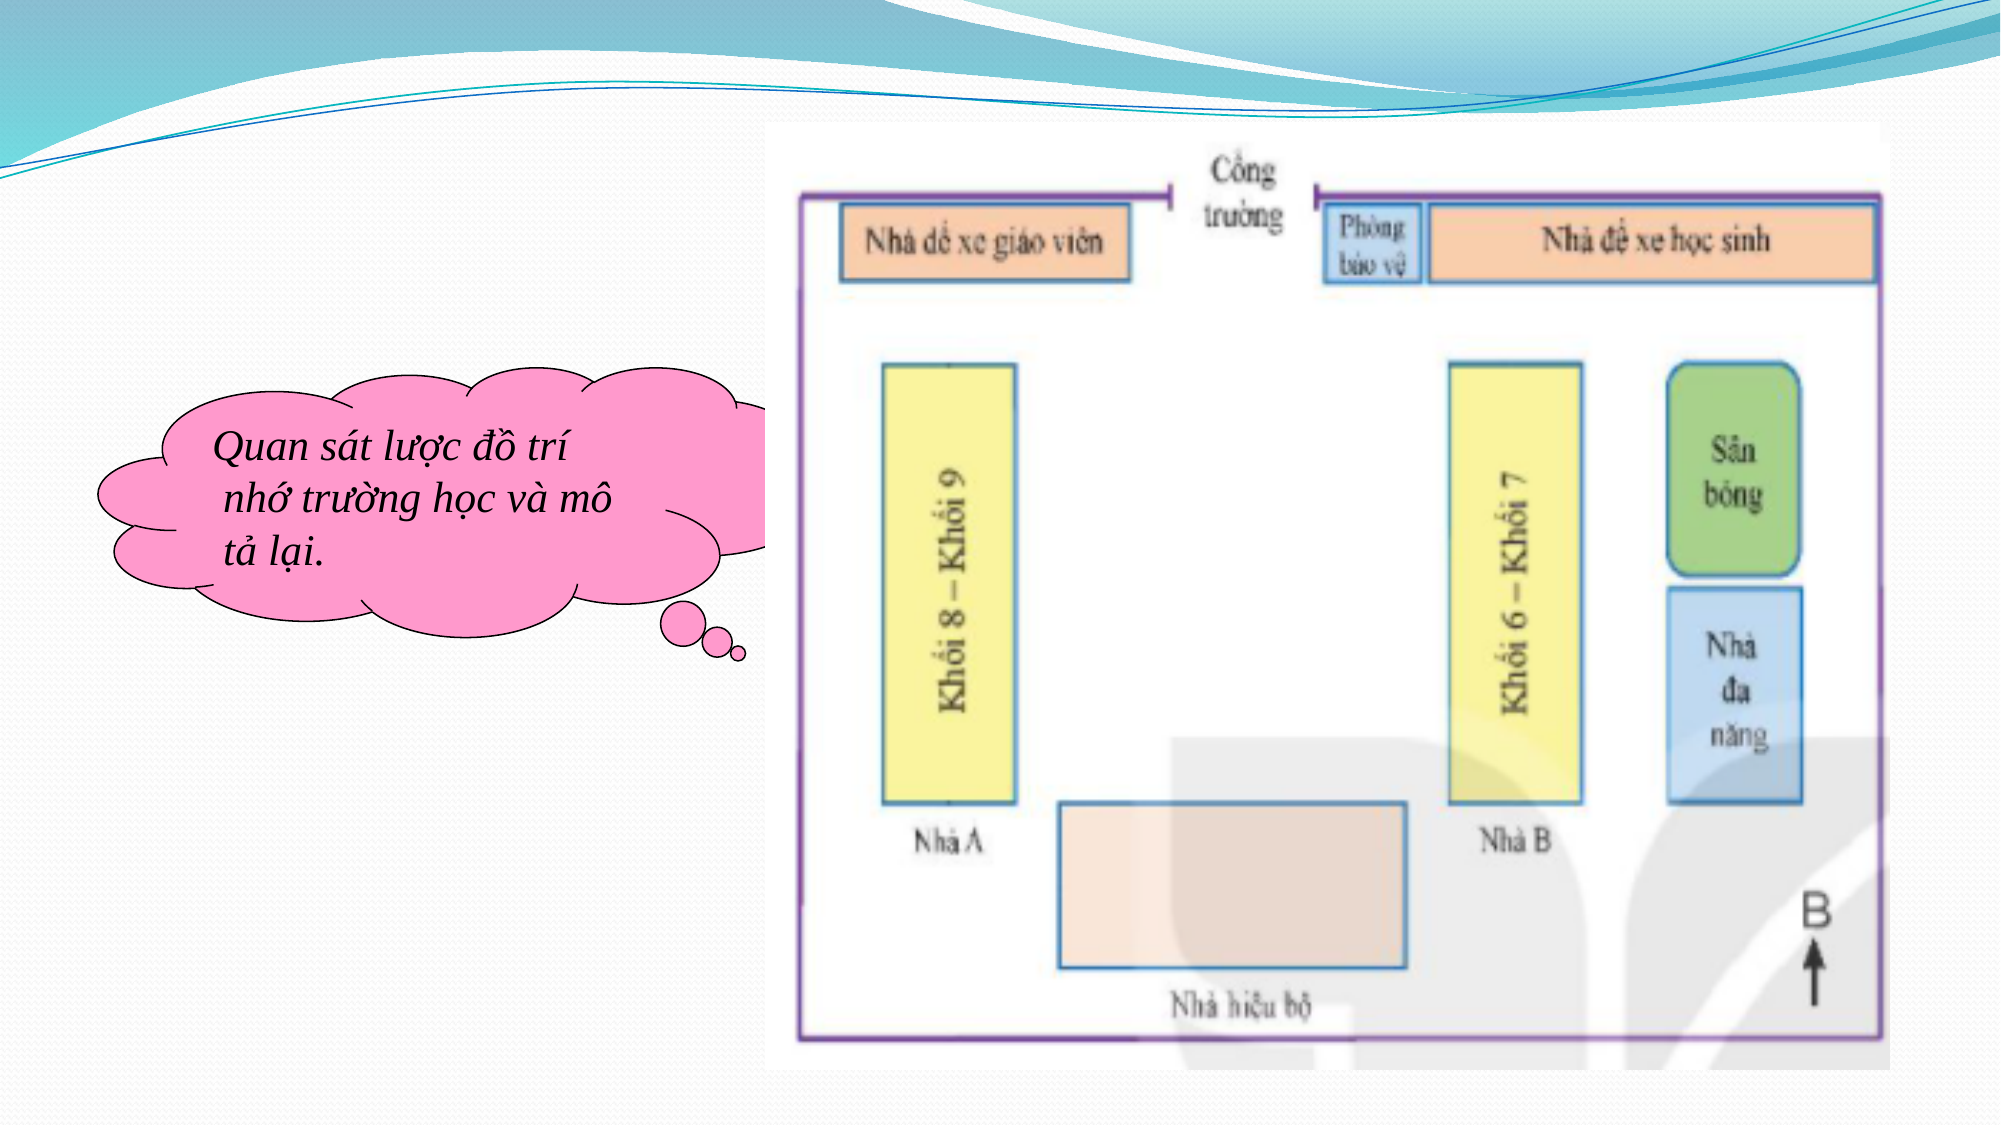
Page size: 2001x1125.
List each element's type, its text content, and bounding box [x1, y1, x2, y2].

text_box Quan sát lược đồ trí nhớ trường học và mô tả lại. [660, 601, 746, 661]
text_box Quan sát lược đồ trí nhớ trường học và mô tả lại. [97, 367, 757, 638]
picture [764, 121, 1891, 1070]
